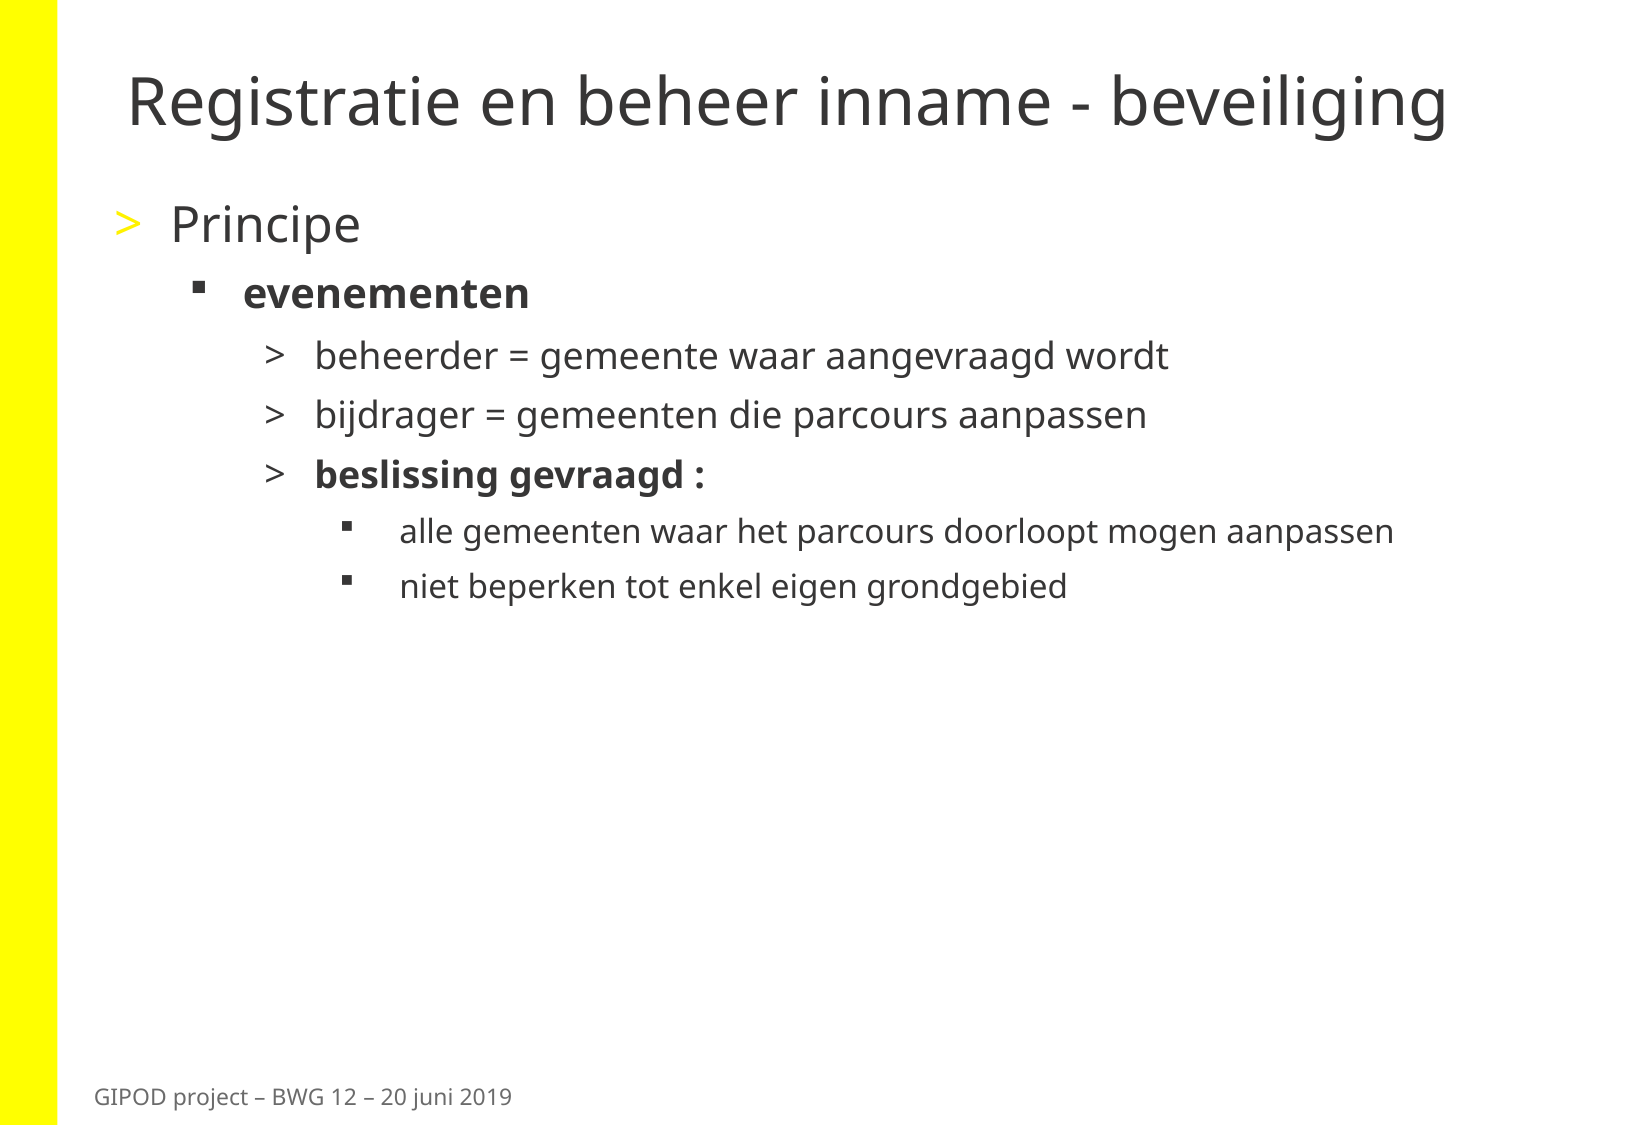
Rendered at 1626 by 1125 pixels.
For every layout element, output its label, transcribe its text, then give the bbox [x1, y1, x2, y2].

footer GIPOD project – BWG 12 – 20 juni 2019 [78, 1083, 1077, 1113]
list Principe evenementen beheerder = gemeente waar aangevraagd wordt bijdrager = gemeenten die parcours aanpassen beslissing gevraagd : alle gemeenten waar het parcours doorloopt mogen aanpassen niet beperken tot enkel eigen grondgebied [99, 184, 1501, 1004]
title Registratie en beheer inname - beveiliging [111, 59, 1514, 222]
